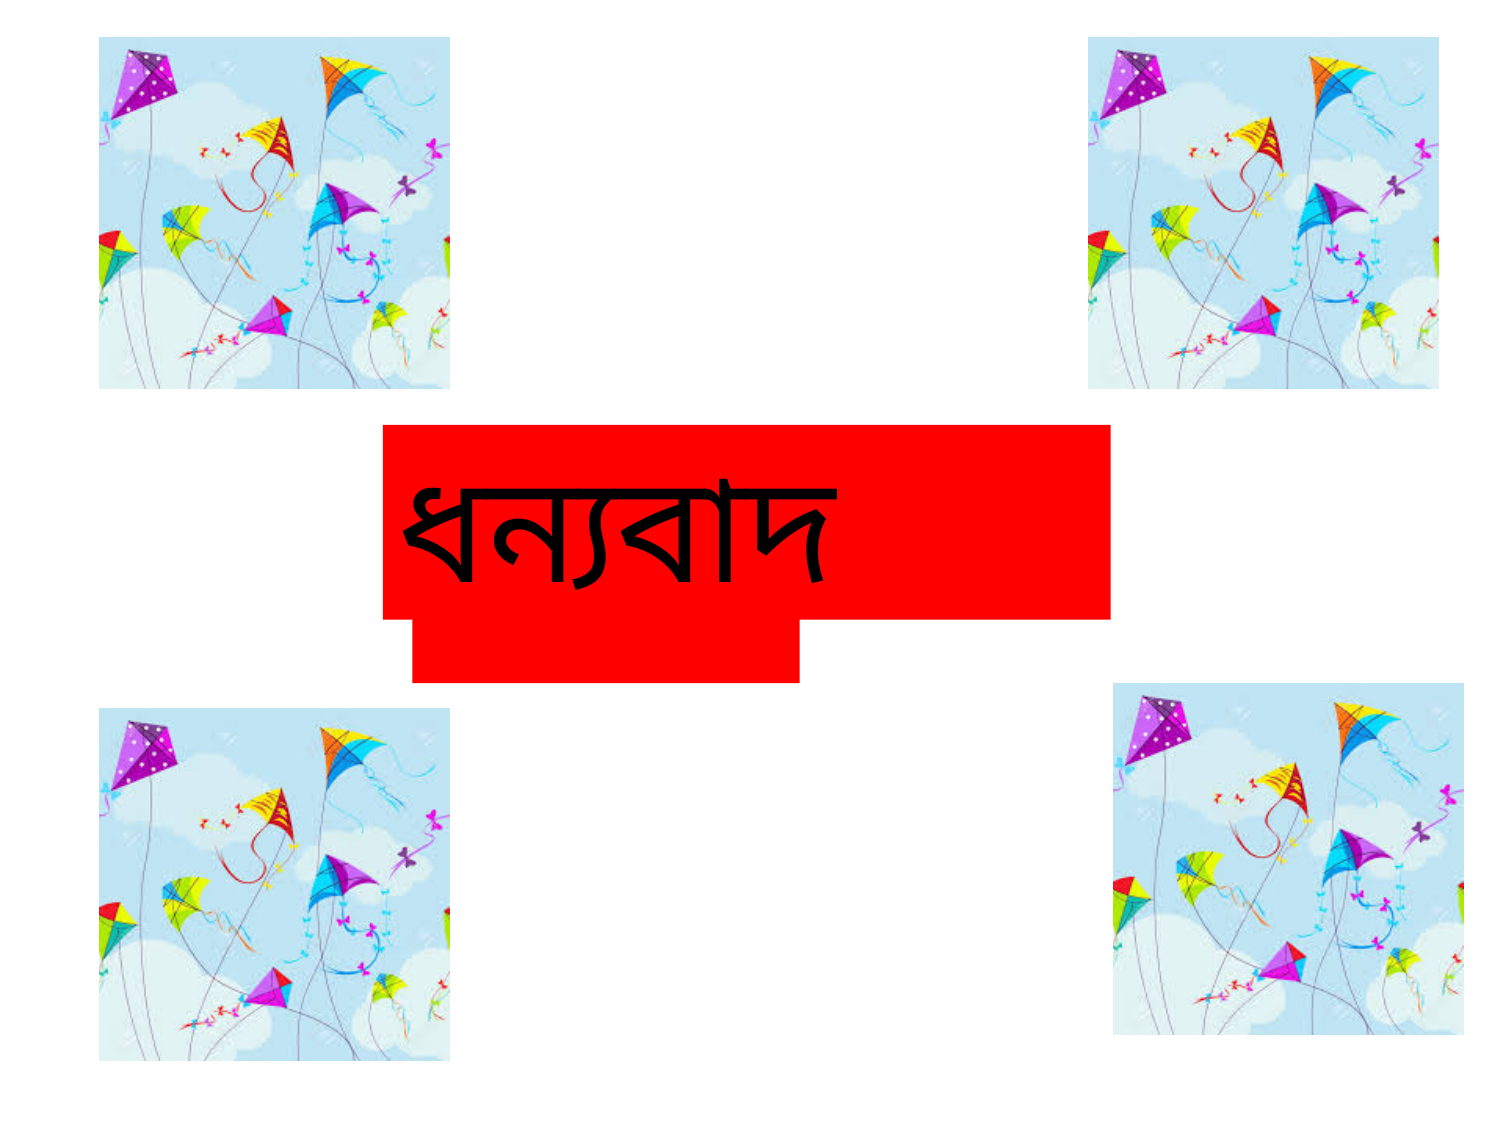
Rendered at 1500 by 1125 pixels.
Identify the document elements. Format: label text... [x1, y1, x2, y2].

picture [1113, 682, 1465, 1035]
text_box ধন্যবাদ [382, 424, 1111, 620]
picture [99, 37, 451, 390]
picture [1088, 37, 1440, 390]
text_box [412, 620, 800, 684]
picture [99, 708, 451, 1061]
